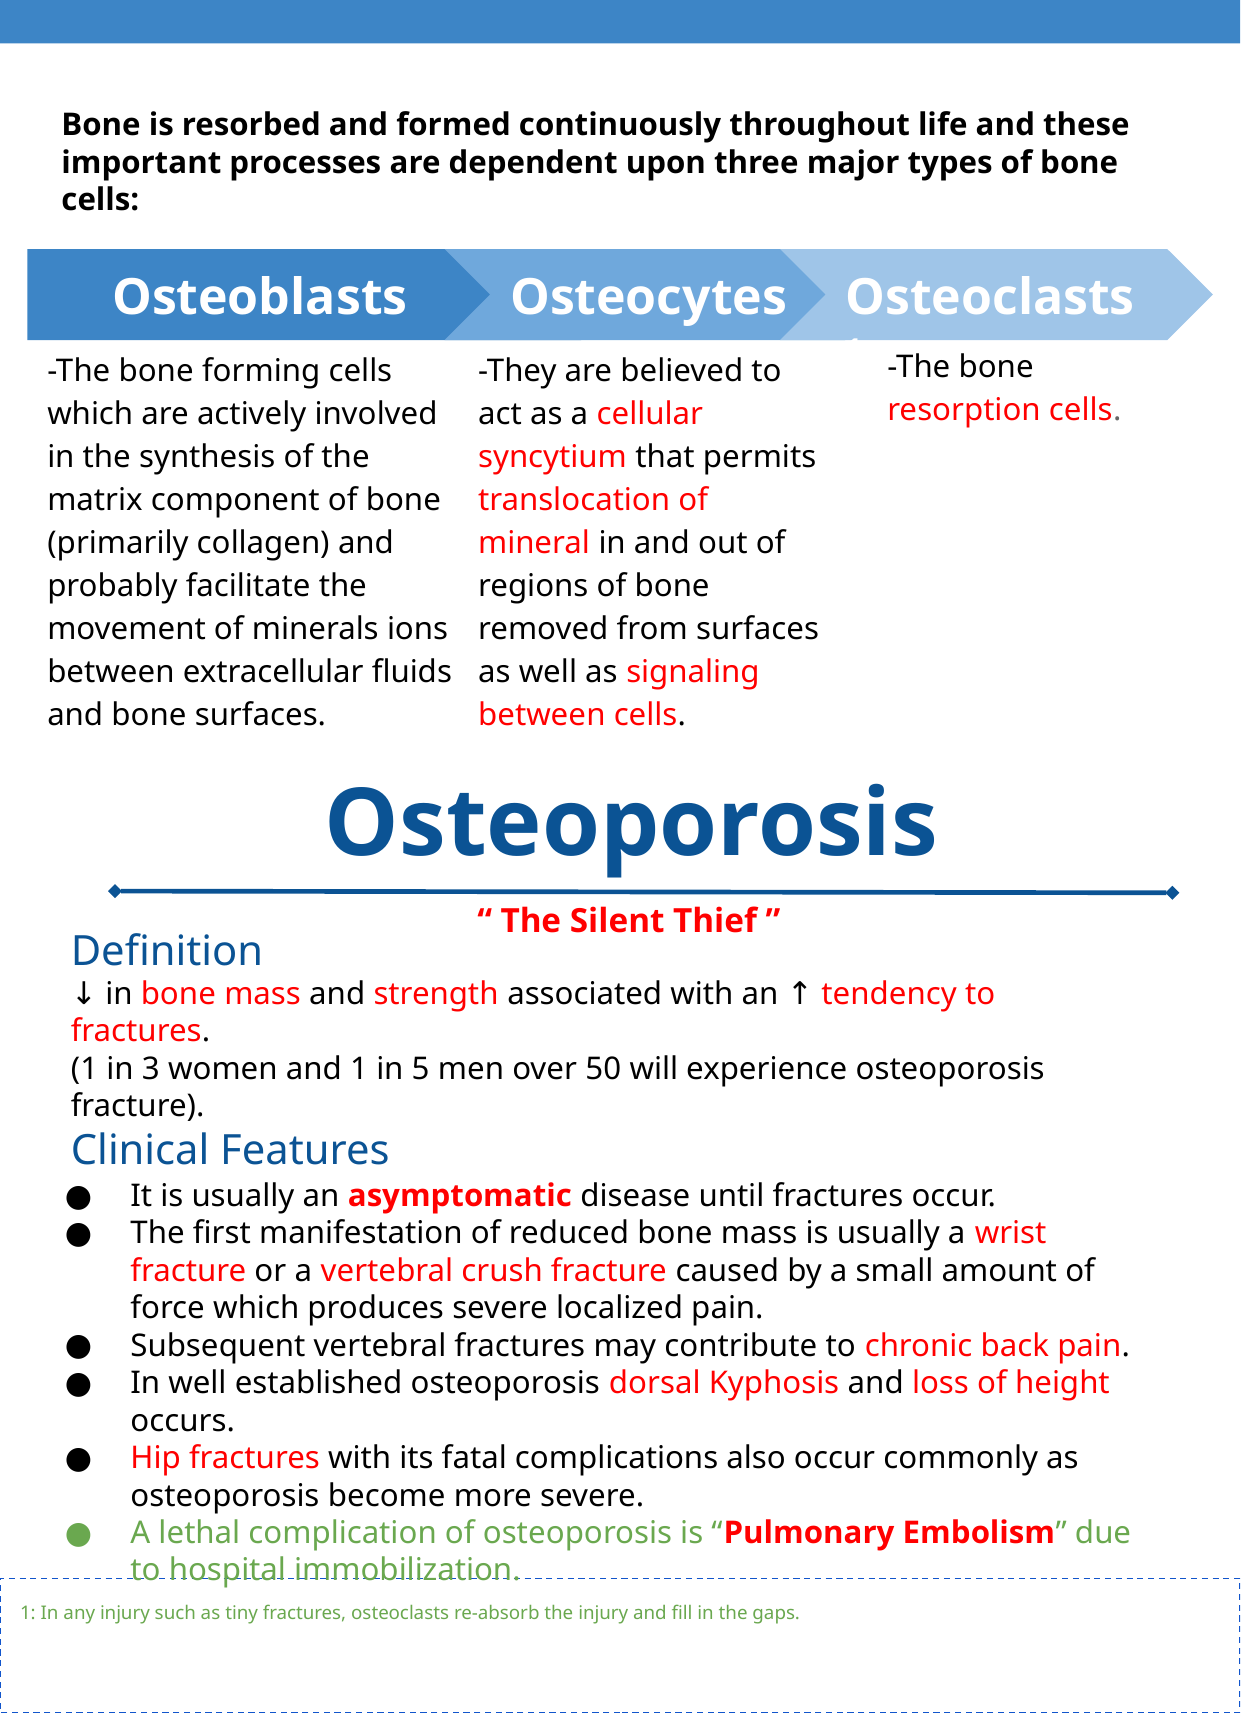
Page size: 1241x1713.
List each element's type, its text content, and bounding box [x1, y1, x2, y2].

text_box Osteoporosis [98, 742, 1190, 893]
text_box “ The Silent Thief ” [383, 902, 876, 930]
text_box Osteocytes [444, 249, 825, 324]
text_box Osteoclasts1 [780, 249, 1213, 341]
text_box Bone is resorbed and formed continuously throughout life and these important processes are dependent upon three major types of bone cells: [41, 110, 1199, 211]
text_box 1: In any injury such as tiny fractures, osteoclasts re-absorb the injury and fill in the gaps. [0, 1580, 993, 1647]
text_box It is usually an asymptomatic disease until fractures occur. The first manifestation of reduced bone mass is usually a wrist fracture or a vertebral crush fracture caused by a small amount of force which produces severe localized pain. Subsequent vertebral fractures may contribute to chronic back pain. In well established osteoporosis dorsal Kyphosis and loss of height occurs. Hip fractures with its fatal complications also occur commonly as osteoporosis become more severe. A lethal complication of osteoporosis is “Pulmonary Embolism” due to hospital immobilization. [10, 1155, 1190, 1488]
text_box Osteoblasts [27, 249, 489, 324]
text_box Definition ↓ in bone mass and strength associated with an ↑ tendency to fractures. (1 in 3 women and 1 in 5 men over 50 will experience osteoporosis fracture). [50, 930, 1092, 1116]
text_box -They are believed to act as a cellular syncytium that permits translocation of mineral in and out of regions of bone removed from surfaces as well as signaling between cells. [458, 324, 843, 742]
text_box Clinical Features [50, 1103, 445, 1155]
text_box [114, 890, 1173, 894]
text_box -The bone forming cells which are actively involved in the synthesis of the matrix component of bone (primarily collagen) and probably facilitate the movement of minerals ions between extracellular fluids and bone surfaces. [27, 324, 458, 782]
text_box “ The Silent Thief ” [383, 883, 876, 889]
text_box -The bone resorption cells. [867, 320, 1166, 477]
